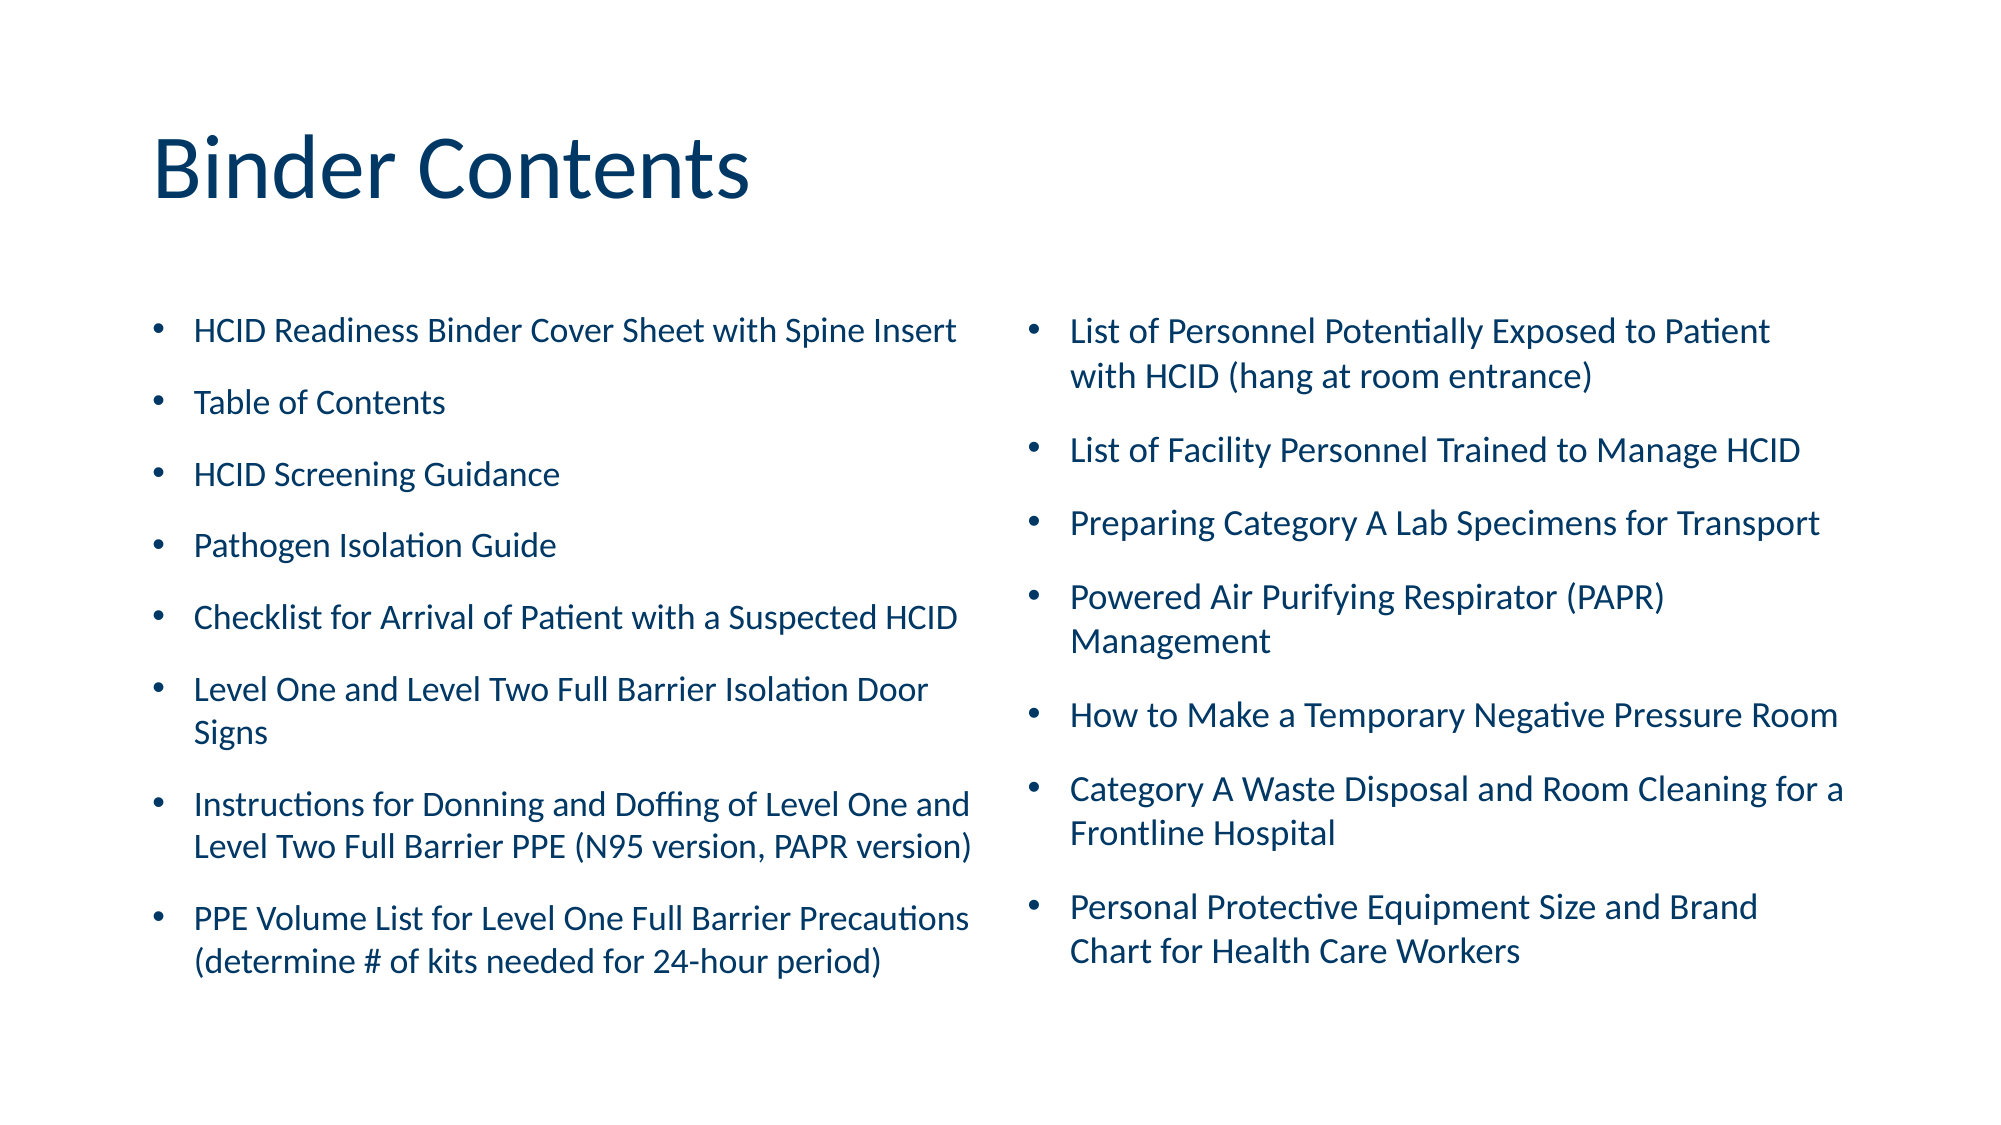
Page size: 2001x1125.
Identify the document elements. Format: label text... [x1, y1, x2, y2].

list HCID Readiness Binder Cover Sheet with Spine Insert Table of Contents HCID Screening Guidance Pathogen Isolation Guide Checklist for Arrival of Patient with a Suspected HCID Level One and Level Two Full Barrier Isolation Door Signs Instructions for Donning and Doffing of Level One and Level Two Full Barrier PPE (N95 version, PAPR version) PPE Volume List for Level One Full Barrier Precautions (determine # of kits needed for 24-hour period) [137, 299, 988, 1014]
title Binder Contents [137, 59, 1863, 278]
list List of Personnel Potentially Exposed to Patient with HCID (hang at room entrance) List of Facility Personnel Trained to Manage HCID Preparing Category A Lab Specimens for Transport Powered Air Purifying Respirator (PAPR) Management How to Make a Temporary Negative Pressure Room Category A Waste Disposal and Room Cleaning for a Frontline Hospital Personal Protective Equipment Size and Brand Chart for Health Care Workers [1012, 299, 1863, 1014]
